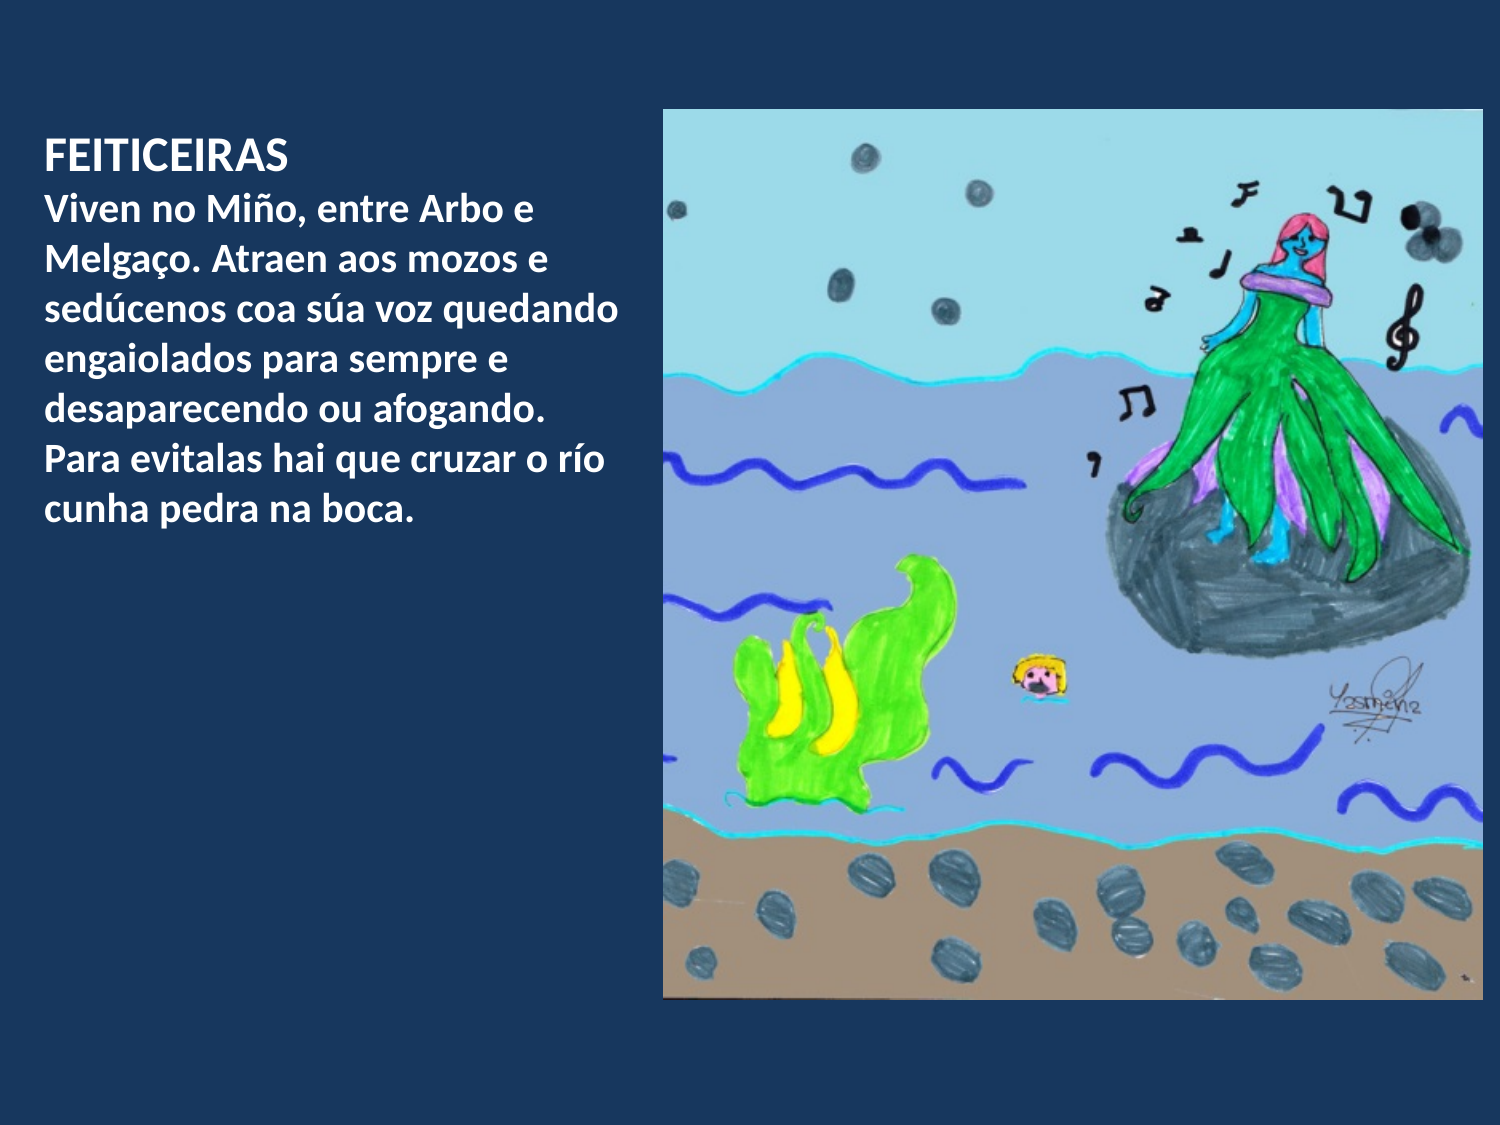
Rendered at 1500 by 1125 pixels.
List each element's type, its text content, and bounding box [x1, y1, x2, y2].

picture [663, 109, 1483, 1000]
text_box FEITICEIRAS Viven no Miño, entre Arbo e Melgaço. Atraen aos mozos e sedúcenos coa súa voz quedando engaiolados para sempre e desaparecendo ou afogando. Para evitalas hai que cruzar o río cunha pedra na boca. [29, 113, 659, 689]
